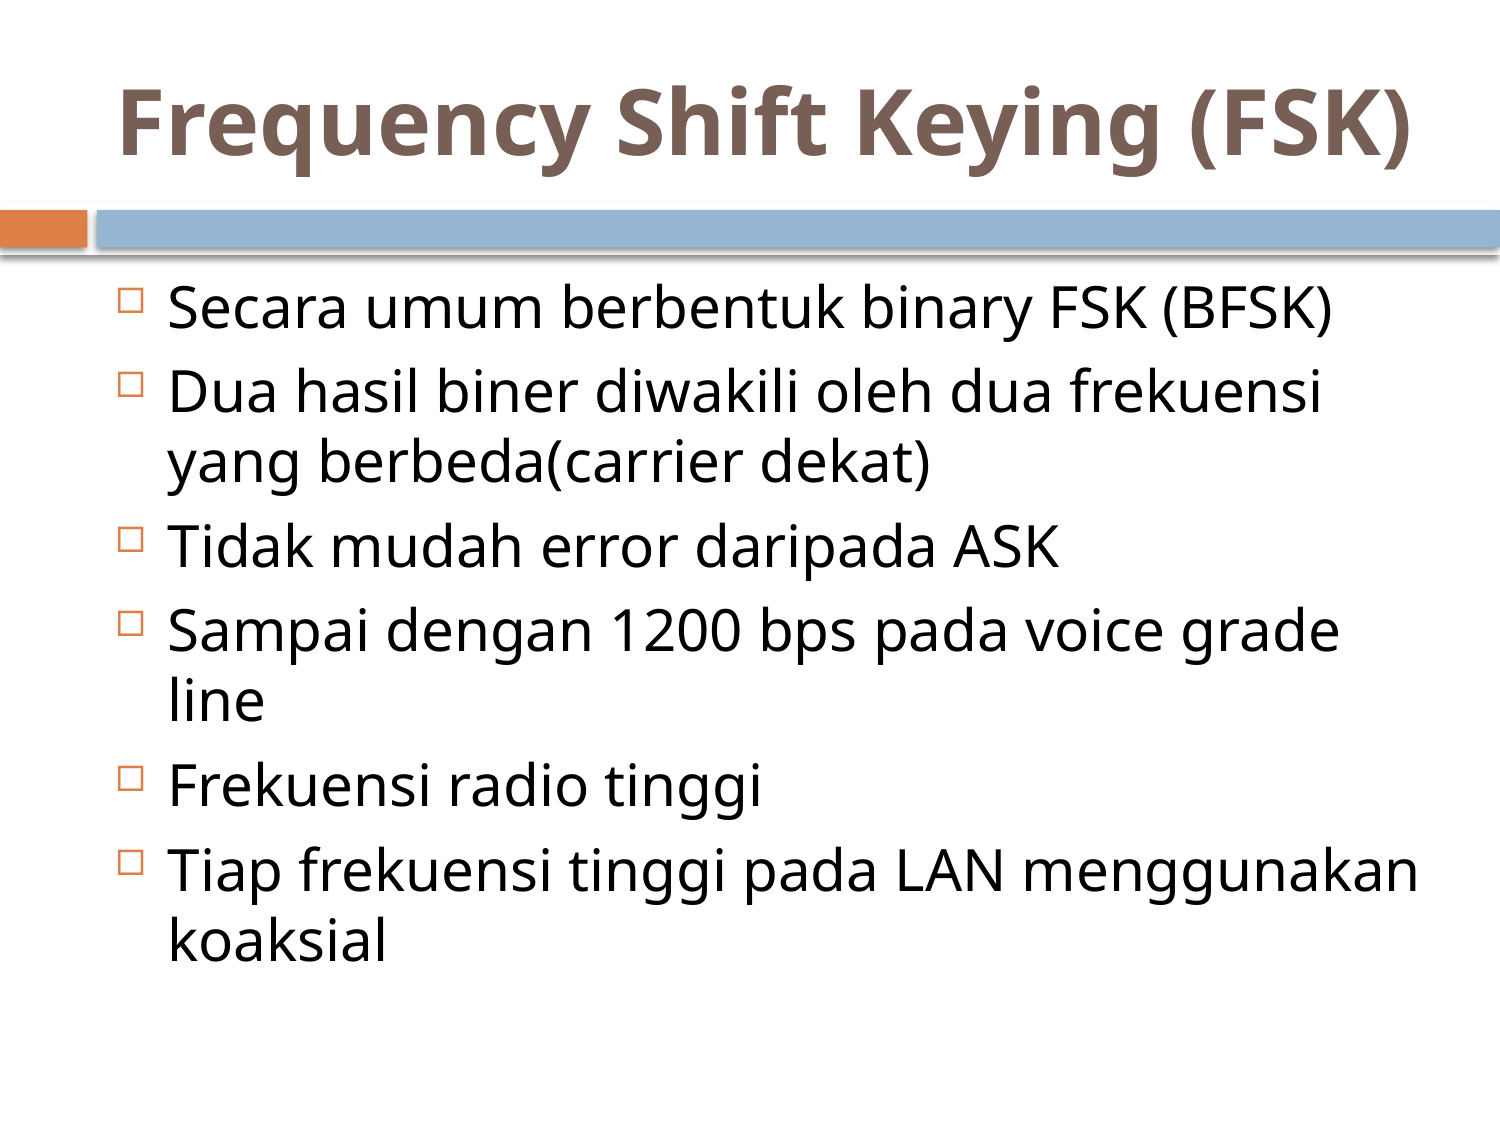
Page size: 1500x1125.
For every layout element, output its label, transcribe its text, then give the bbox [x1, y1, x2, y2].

title Frequency Shift Keying (FSK) [100, 37, 1438, 200]
list Secara umum berbentuk binary FSK (BFSK) Dua hasil biner diwakili oleh dua frekuensi yang berbeda(carrier dekat) Tidak mudah error daripada ASK Sampai dengan 1200 bps pada voice grade line Frekuensi radio tinggi Tiap frekuensi tinggi pada LAN menggunakan koaksial [100, 262, 1438, 1005]
